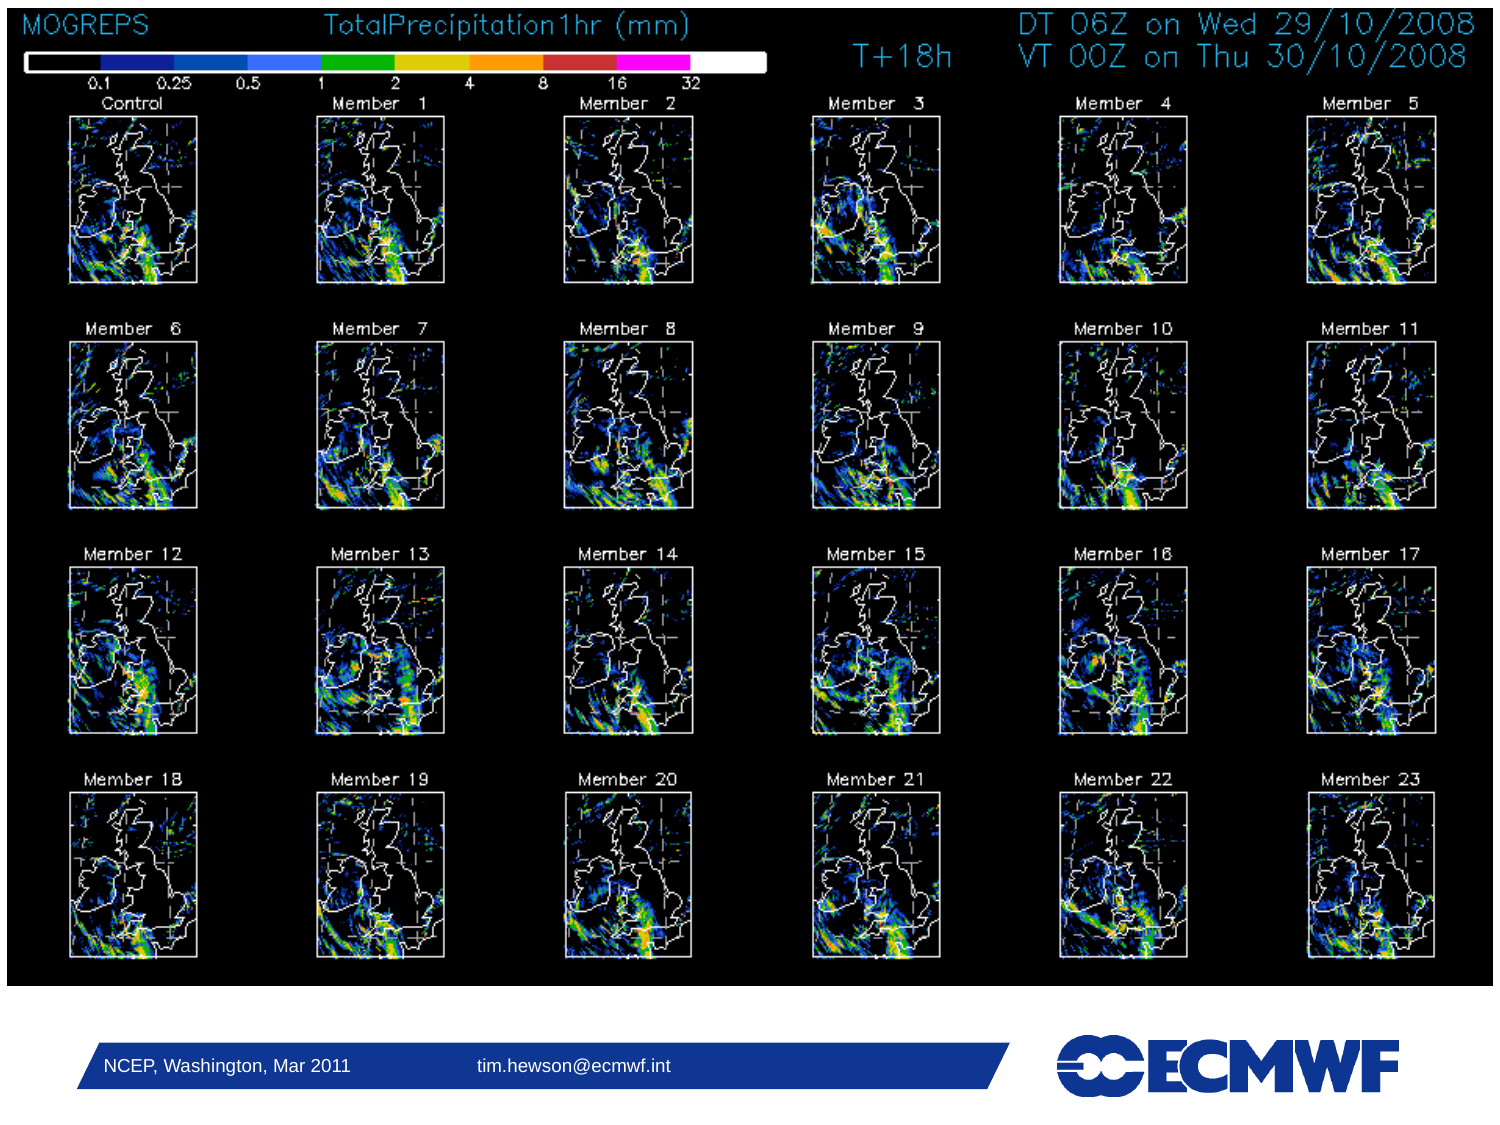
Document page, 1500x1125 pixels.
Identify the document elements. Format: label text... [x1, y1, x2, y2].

picture [1057, 1035, 1399, 1097]
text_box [7, 8, 1493, 986]
footer NCEP, Washington, Mar 2011 tim.hewson@ecmwf.int [88, 1046, 999, 1095]
